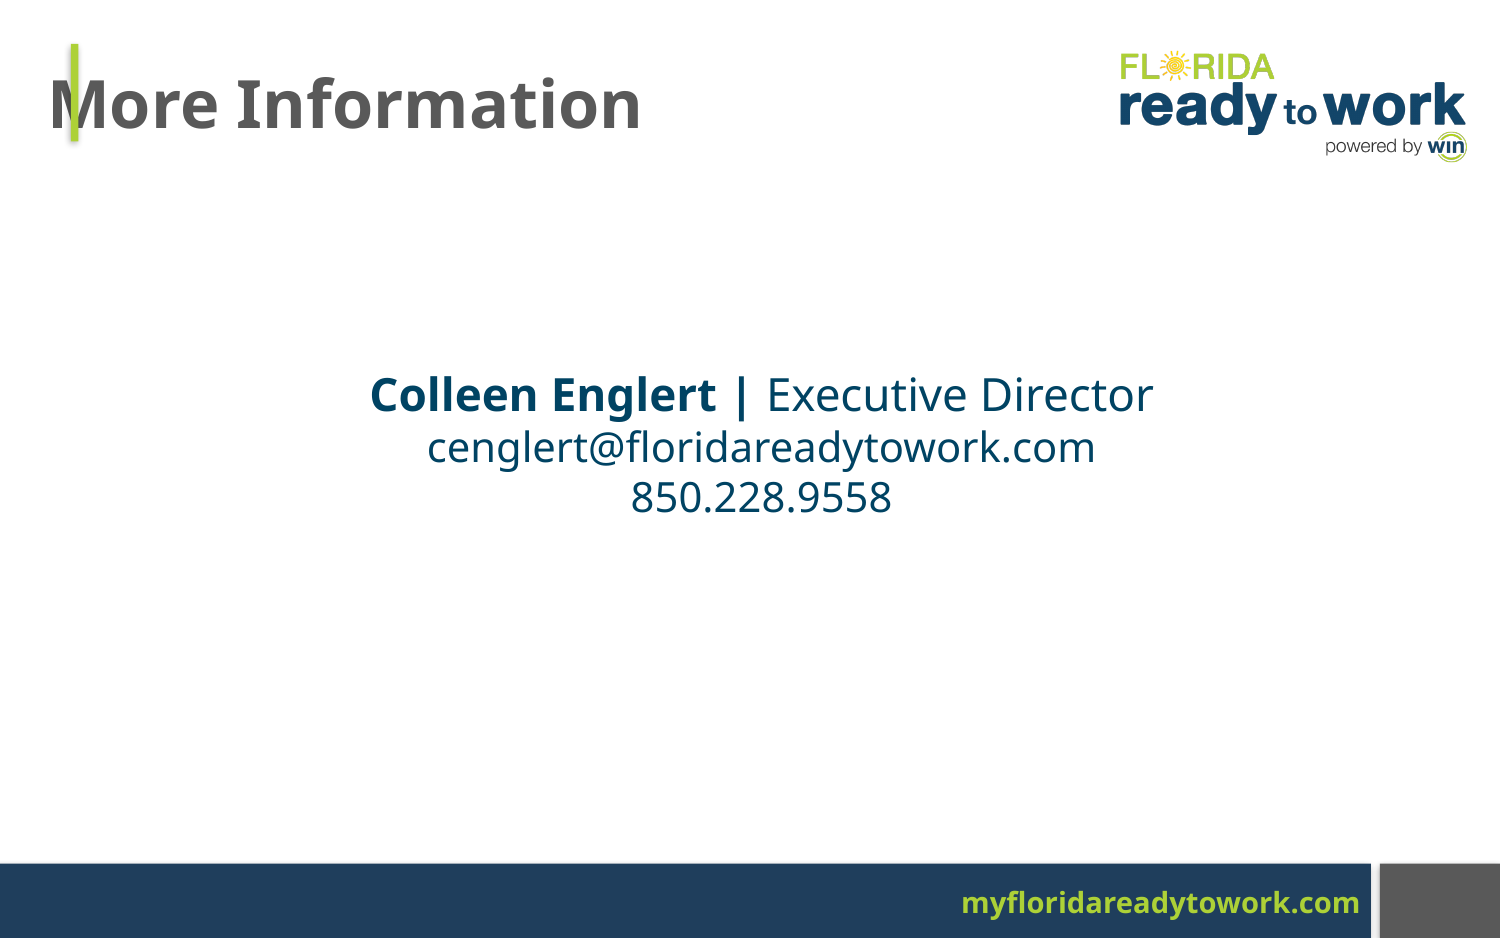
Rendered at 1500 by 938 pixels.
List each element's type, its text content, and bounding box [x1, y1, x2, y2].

picture [1095, 24, 1500, 196]
text_box Colleen Englert | Executive Director cenglert@floridareadytowork.com 850.228.9558 [2, 357, 1500, 588]
text_box More Information [32, 54, 74, 150]
text_box [70, 43, 79, 142]
text_box More Information [76, 54, 659, 150]
